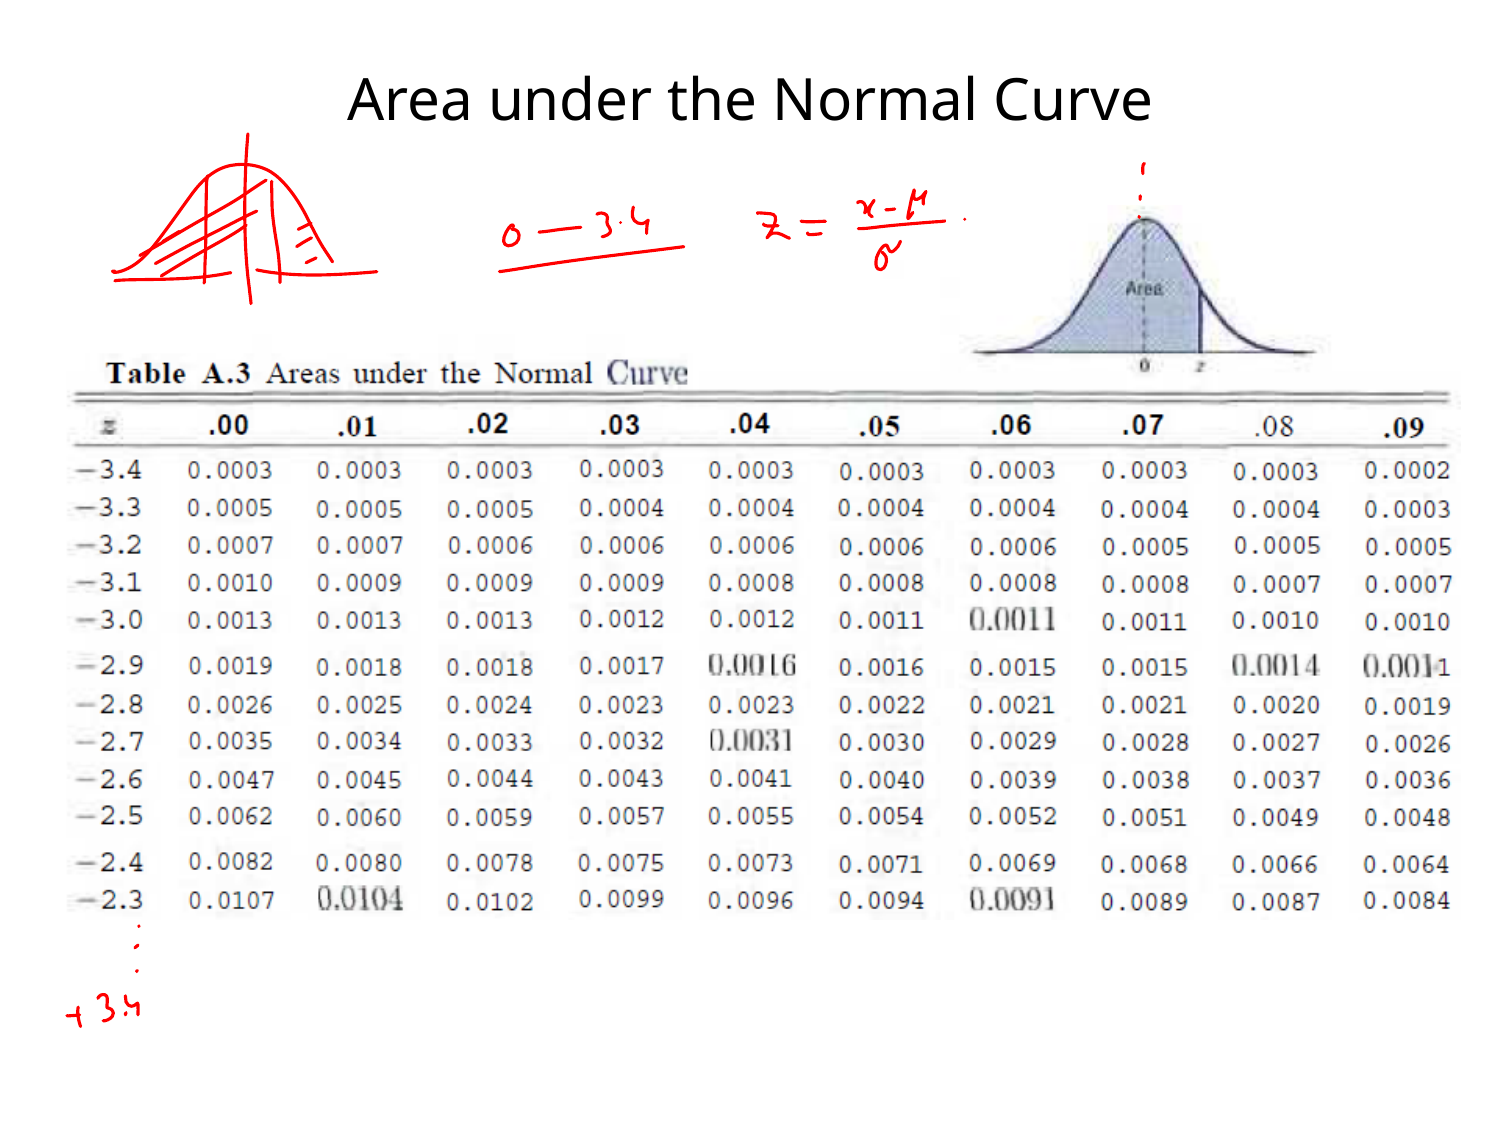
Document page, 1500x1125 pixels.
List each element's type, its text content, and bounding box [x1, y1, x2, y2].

picture [208, 220, 243, 245]
title Area under the Normal Curve [75, 45, 1425, 150]
picture [208, 205, 243, 233]
picture [162, 205, 204, 239]
picture [38, 205, 1462, 920]
picture [165, 254, 203, 277]
picture [208, 205, 222, 213]
